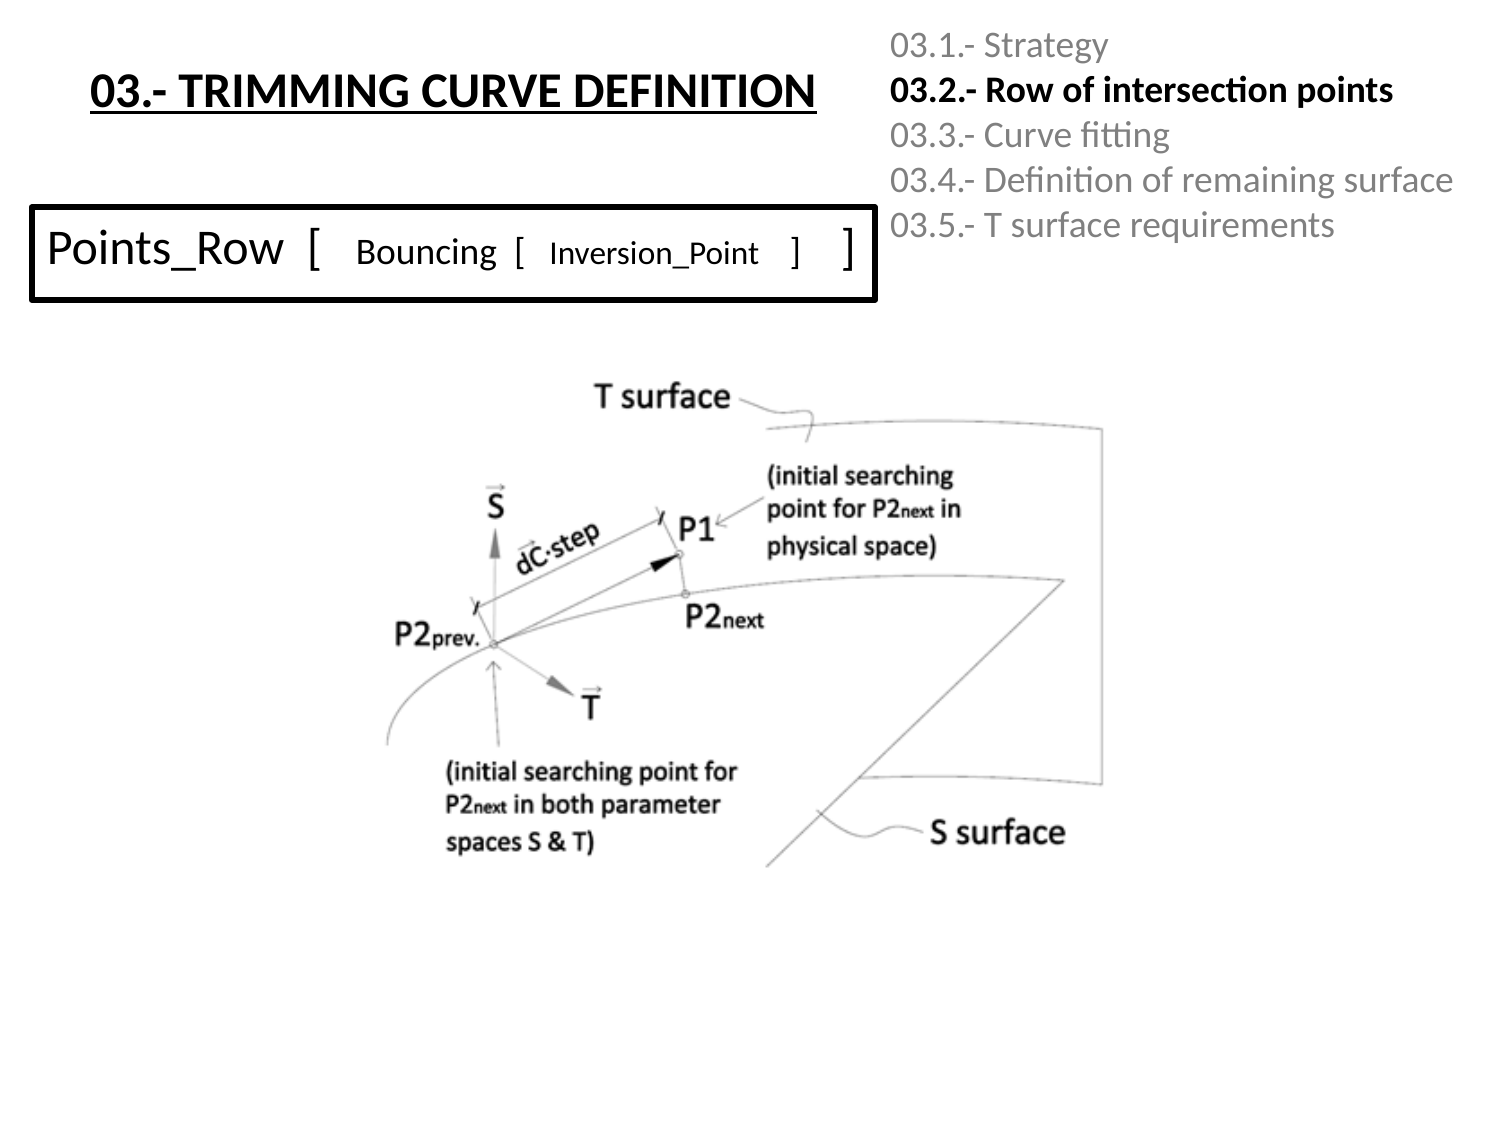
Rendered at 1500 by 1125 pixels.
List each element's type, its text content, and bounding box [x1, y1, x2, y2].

text_box Points_Row [ Bouncing [ Inversion_Point ] ] [31, 207, 875, 300]
title 03.- TRIMMING CURVE DEFINITION [75, 50, 874, 138]
text_box 03.1.- Strategy 03.2.- Row of intersection points 03.3.- Curve fitting 03.4.- Definition of remaining surface 03.5.- T surface requirements [874, 12, 1488, 263]
picture [362, 362, 1125, 876]
